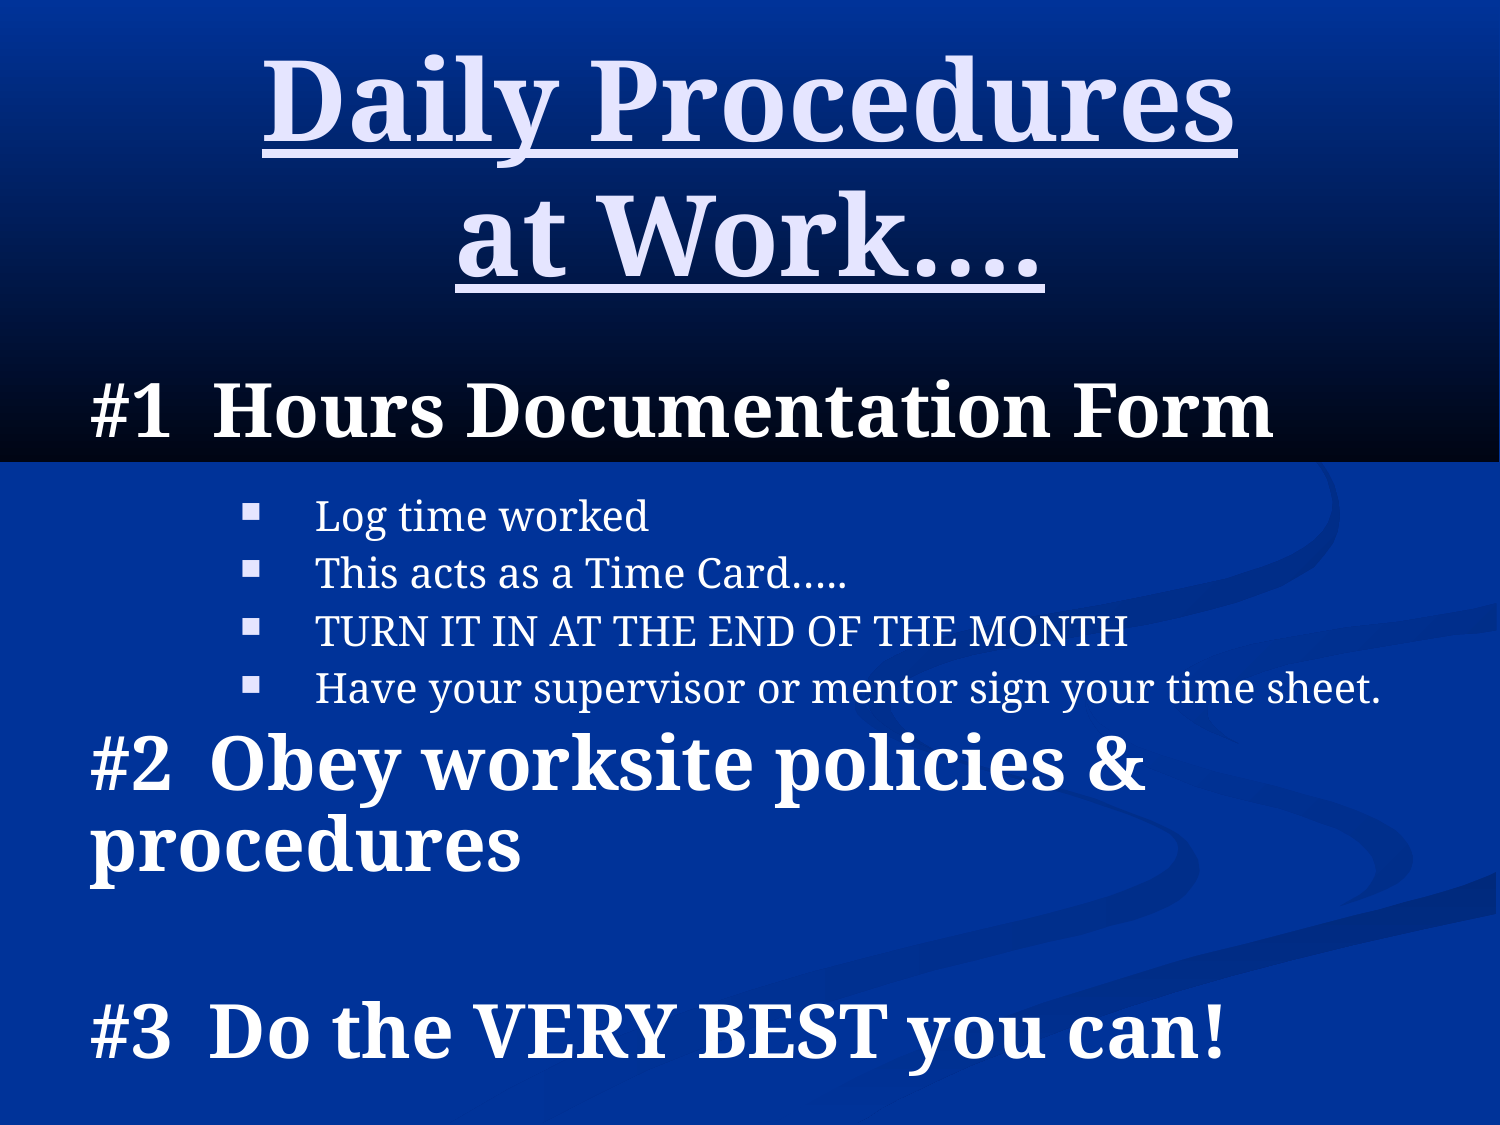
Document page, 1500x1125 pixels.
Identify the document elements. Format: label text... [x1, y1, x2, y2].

title Daily Procedures at Work…. [75, 21, 1425, 257]
text_box #1 Hours Documentation Form Log time worked This acts as a Time Card….. TURN IT IN AT THE END OF THE MONTH Have your supervisor or mentor sign your time sheet. #2 Obey worksite policies & procedures #3 Do the VERY BEST you can! [74, 262, 1425, 1005]
